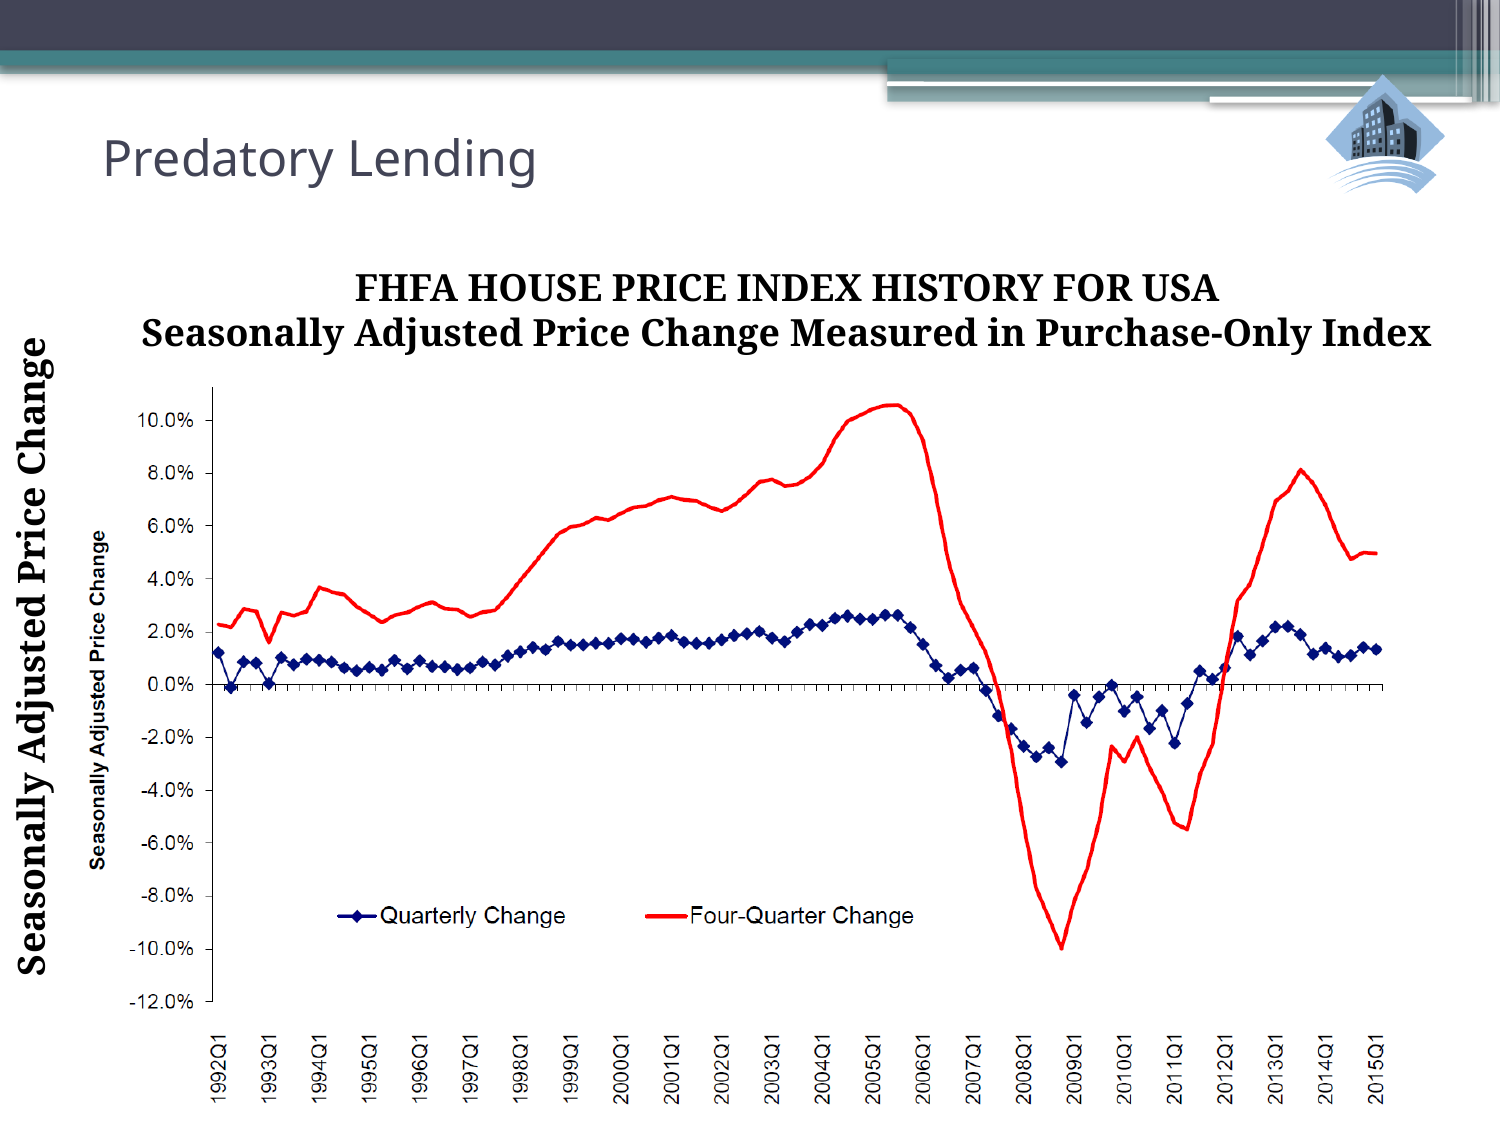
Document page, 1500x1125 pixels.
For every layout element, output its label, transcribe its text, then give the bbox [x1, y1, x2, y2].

text_box Seasonally Adjusted Price Change [0, 321, 60, 991]
text_box FHFA HOUSE PRICE INDEX HISTORY FOR USA Seasonally Adjusted Price Change Measured in Purchase-Only Index [112, 256, 1463, 362]
picture [78, 387, 1385, 1113]
picture [1324, 74, 1445, 194]
title Predatory Lending [75, 112, 1319, 200]
